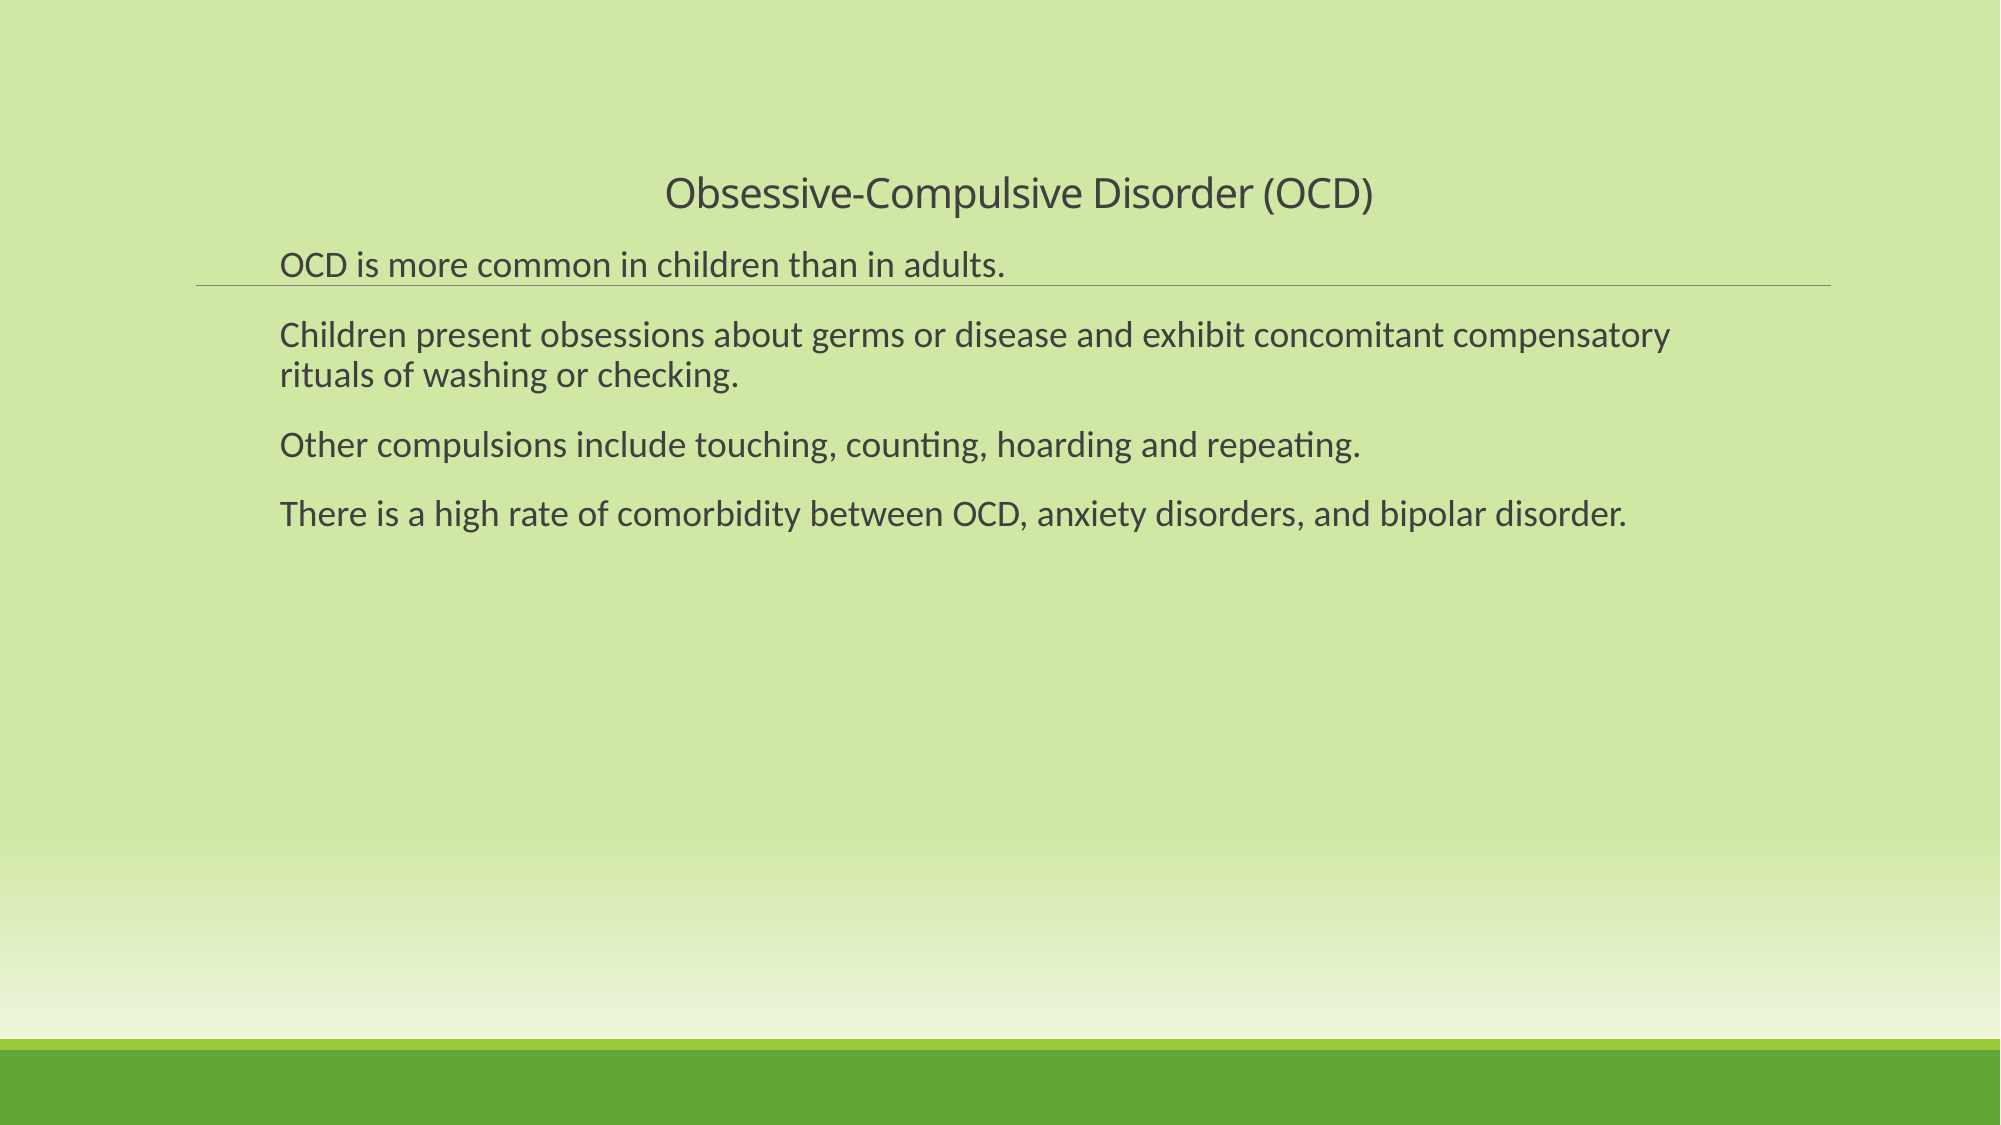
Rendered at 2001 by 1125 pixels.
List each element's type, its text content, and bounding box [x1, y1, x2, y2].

title Obsessive-Compulsive Disorder (OCD) [287, 125, 1750, 225]
list OCD is more common in children than in adults. Children present obsessions about germs or disease and exhibit concomitant compensatory rituals of washing or checking. Other compulsions include touching, counting, hoarding and repeating. There is a high rate of comorbidity between OCD, anxiety disorders, and bipolar disorder. [249, 237, 1750, 1125]
